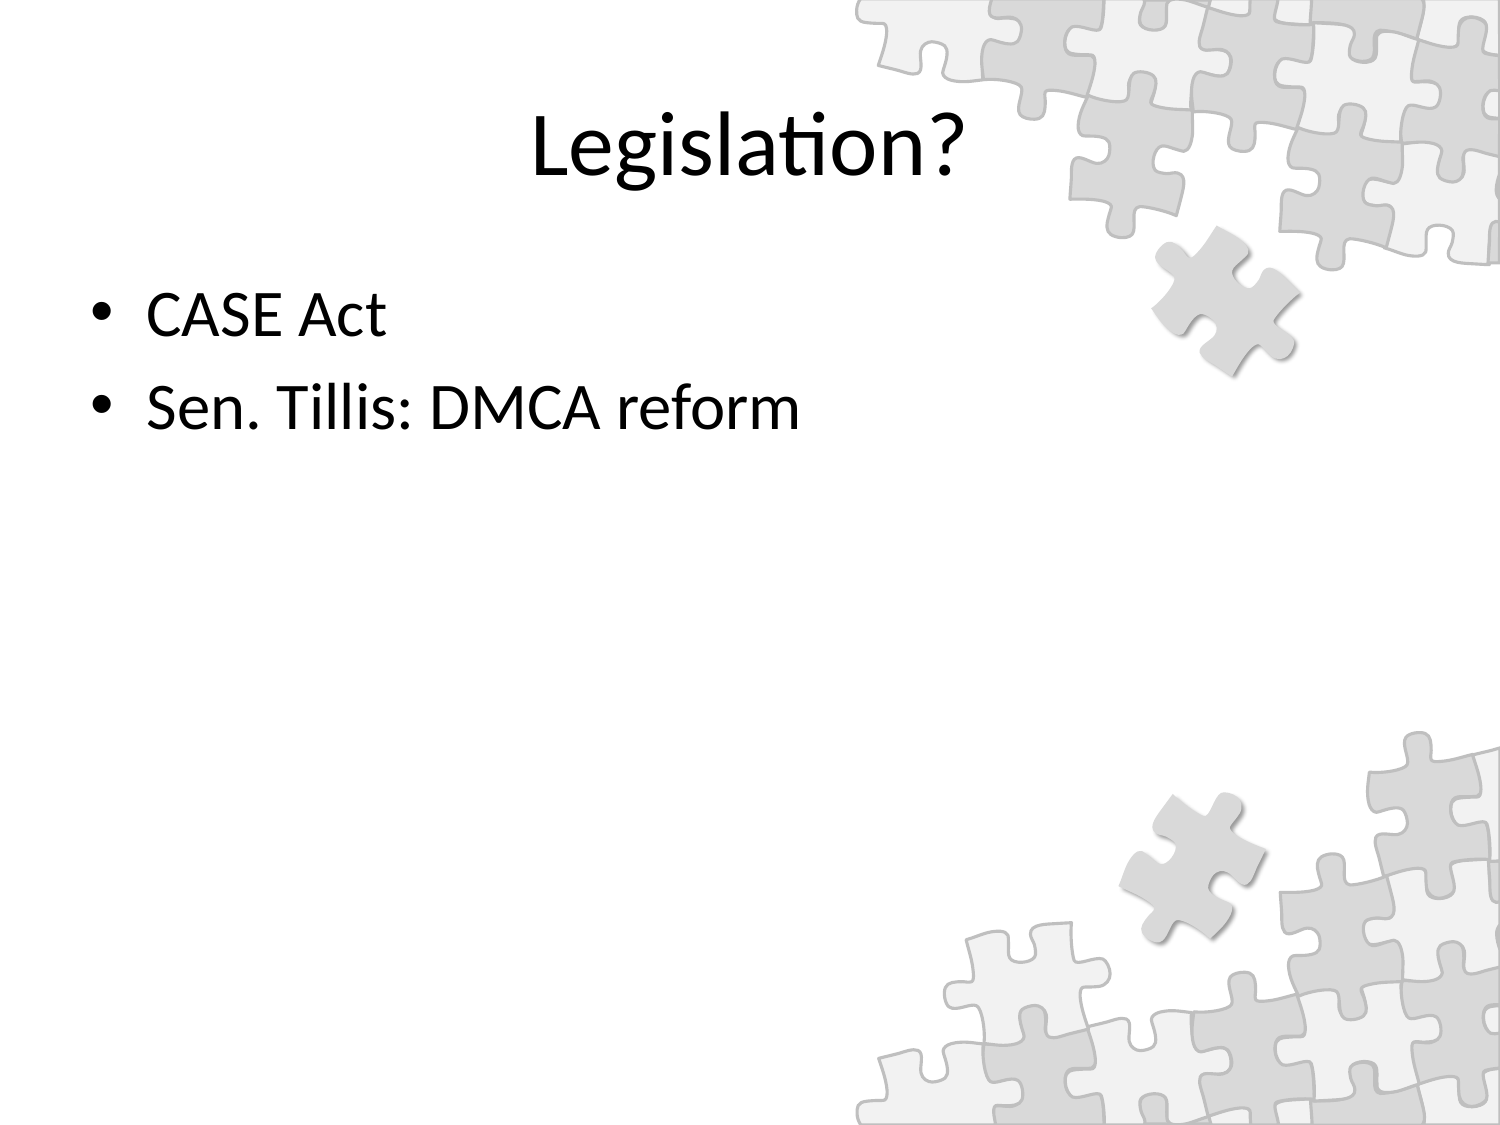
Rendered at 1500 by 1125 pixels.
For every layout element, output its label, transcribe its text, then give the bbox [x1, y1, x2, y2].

list CASE Act Sen. Tillis: DMCA reform [75, 262, 1425, 1005]
title Legislation? [75, 45, 1425, 233]
